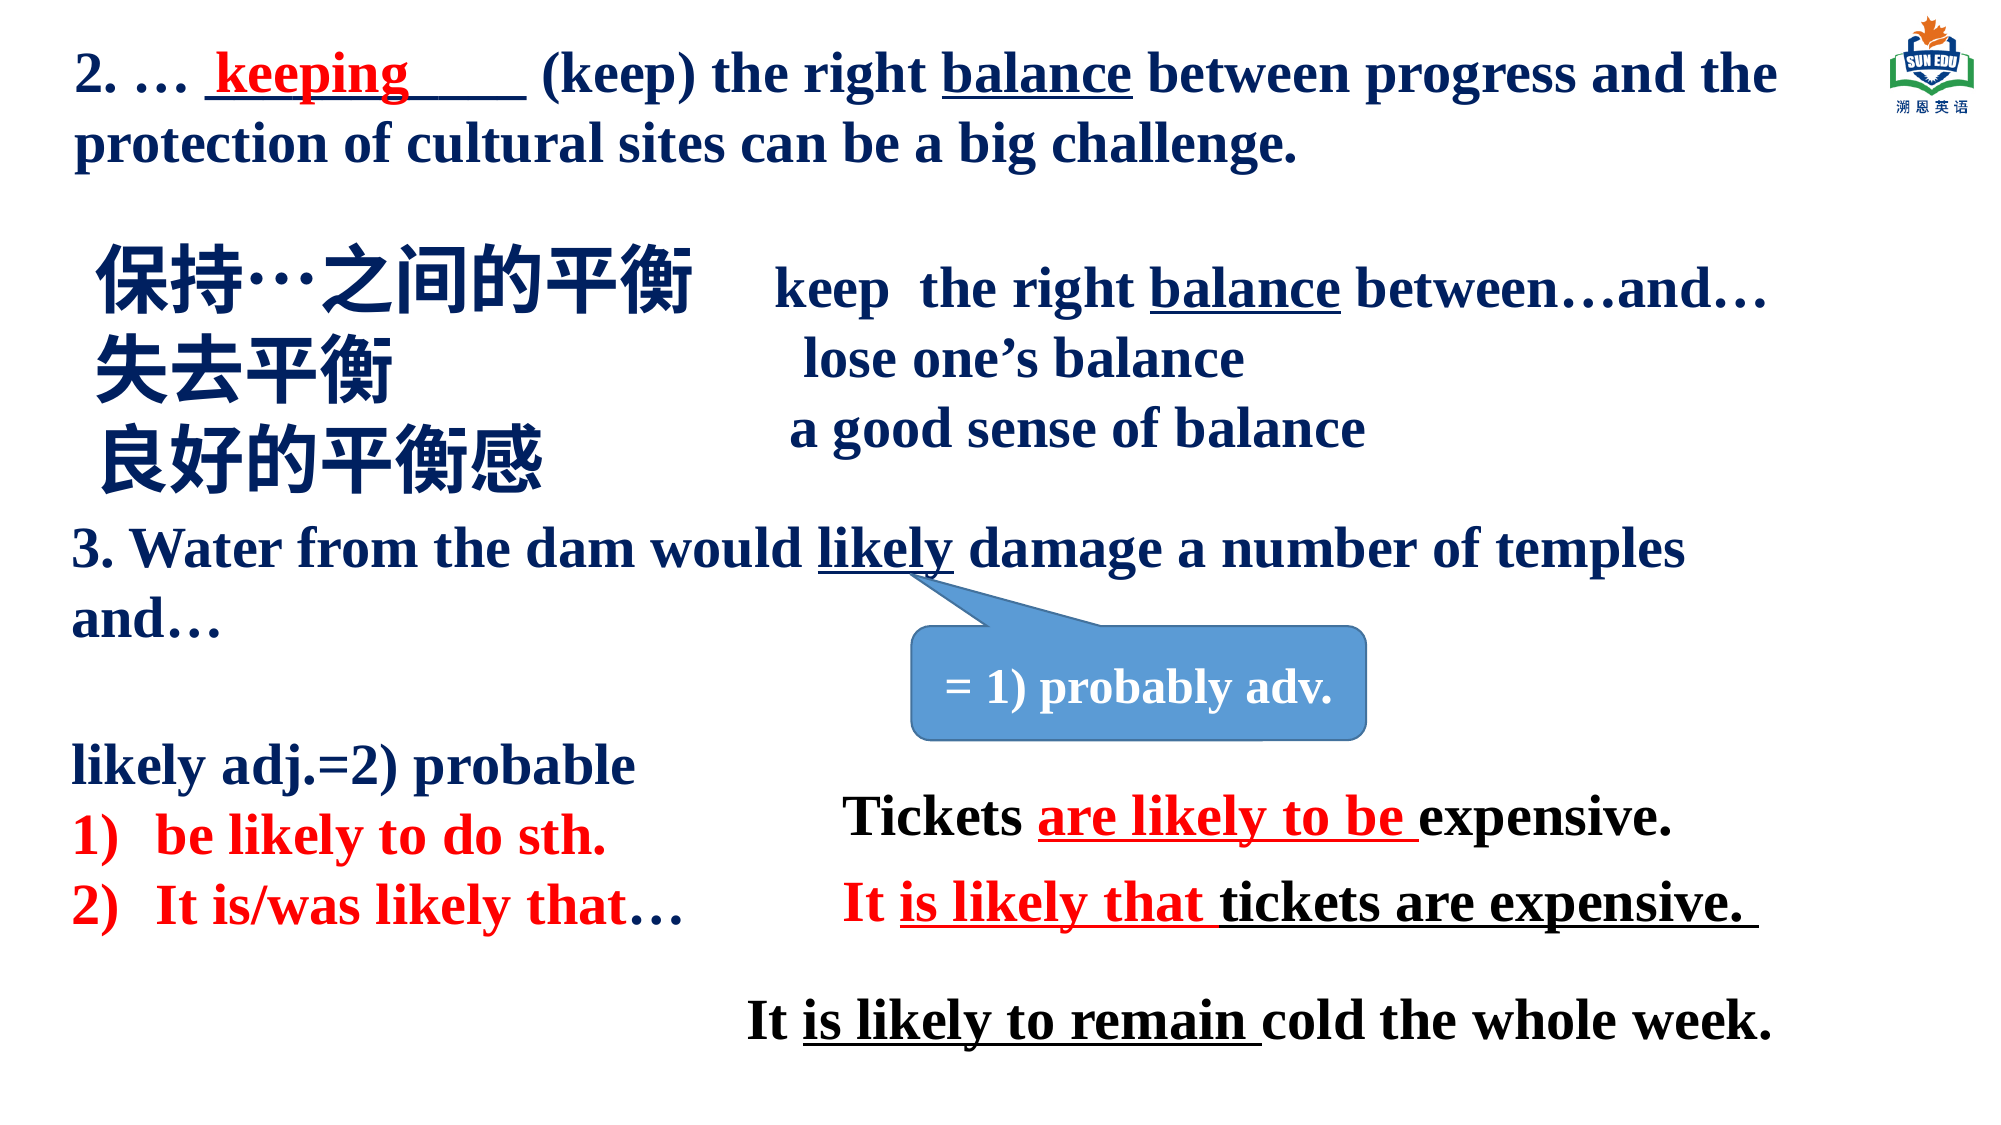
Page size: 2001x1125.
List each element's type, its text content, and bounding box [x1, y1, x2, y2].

text_box Tickets are likely to be expensive. [828, 769, 1807, 855]
text_box 保持…之间的平衡 失去平衡 良好的平衡感 [79, 224, 1300, 501]
text_box = 1) probably adv. [909, 572, 1368, 742]
text_box keep the right balance between…and… lose one’s balance a good sense of balance [759, 241, 1933, 467]
picture [1882, 13, 1983, 119]
text_box 3. Water from the dam would likely damage a number of temples and… [56, 501, 1854, 657]
text_box likely adj.=2) probable be likely to do sth. It is/was likely that… [56, 718, 721, 944]
text_box It is likely that tickets are expensive. [828, 855, 1958, 941]
text_box It is likely to remain cold the whole week. [731, 974, 1932, 1059]
text_box 2. … ___________ (keep) the right balance between progress and the protection of cultural sites can be a big challenge. [59, 26, 1857, 182]
text_box keeping [200, 26, 447, 112]
